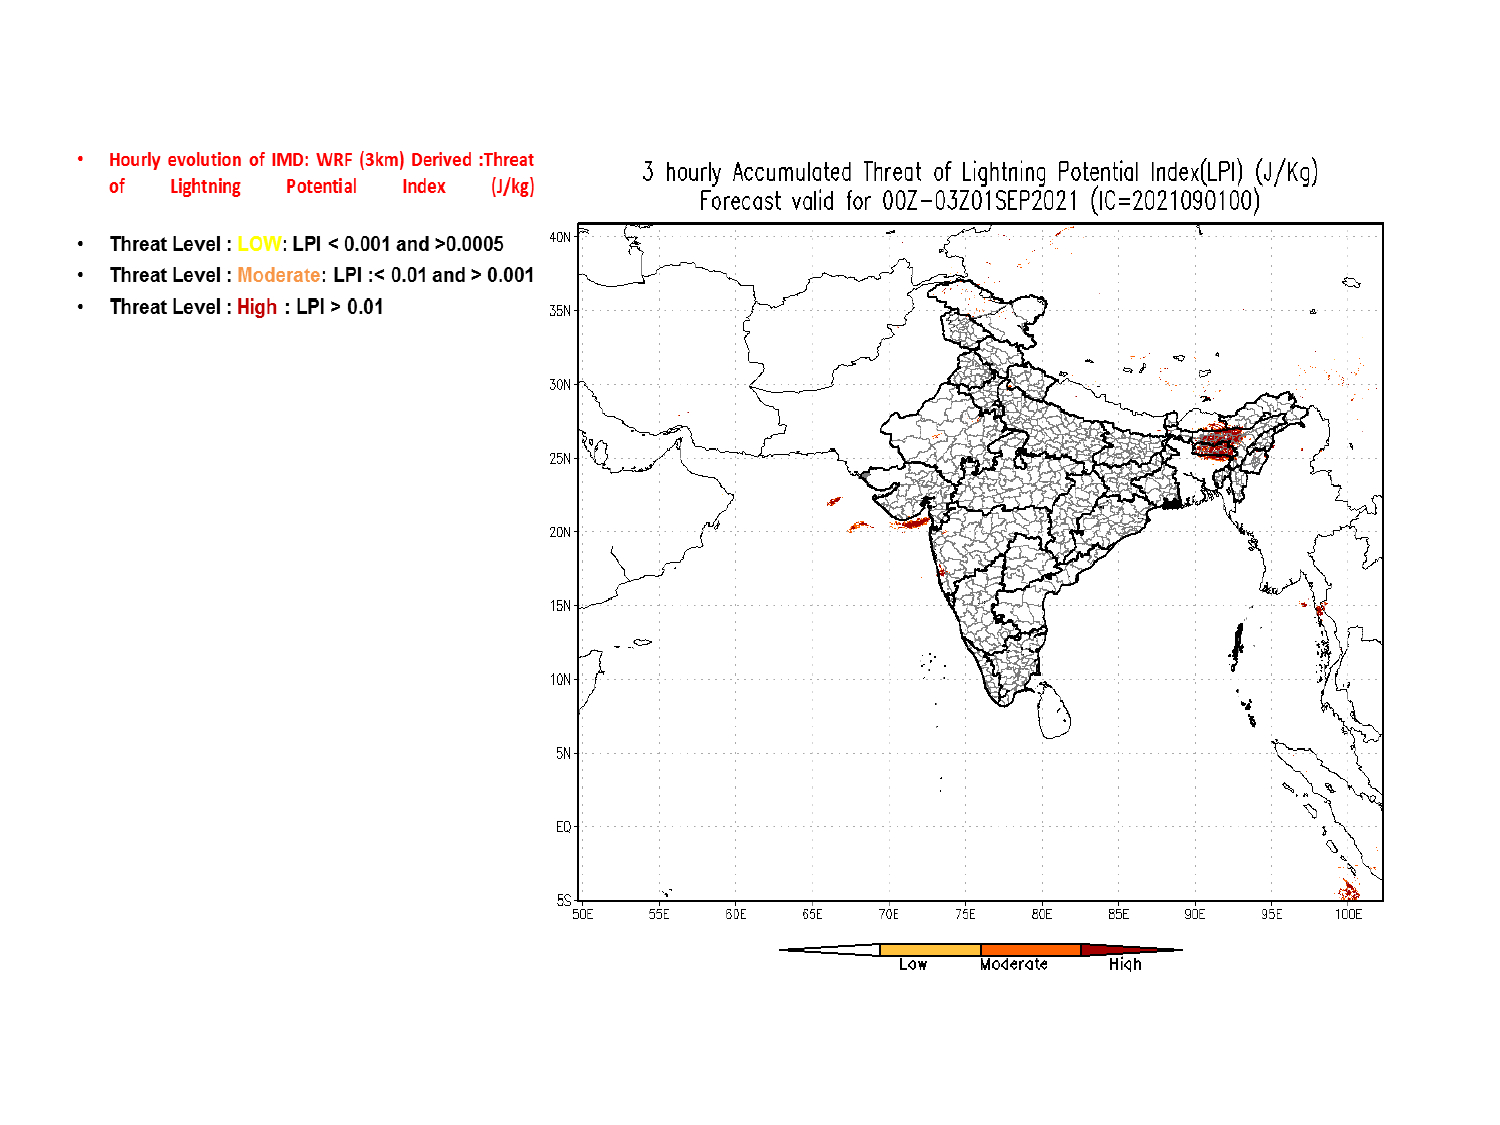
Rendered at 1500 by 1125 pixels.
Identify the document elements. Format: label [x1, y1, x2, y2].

picture [74, 149, 1426, 976]
